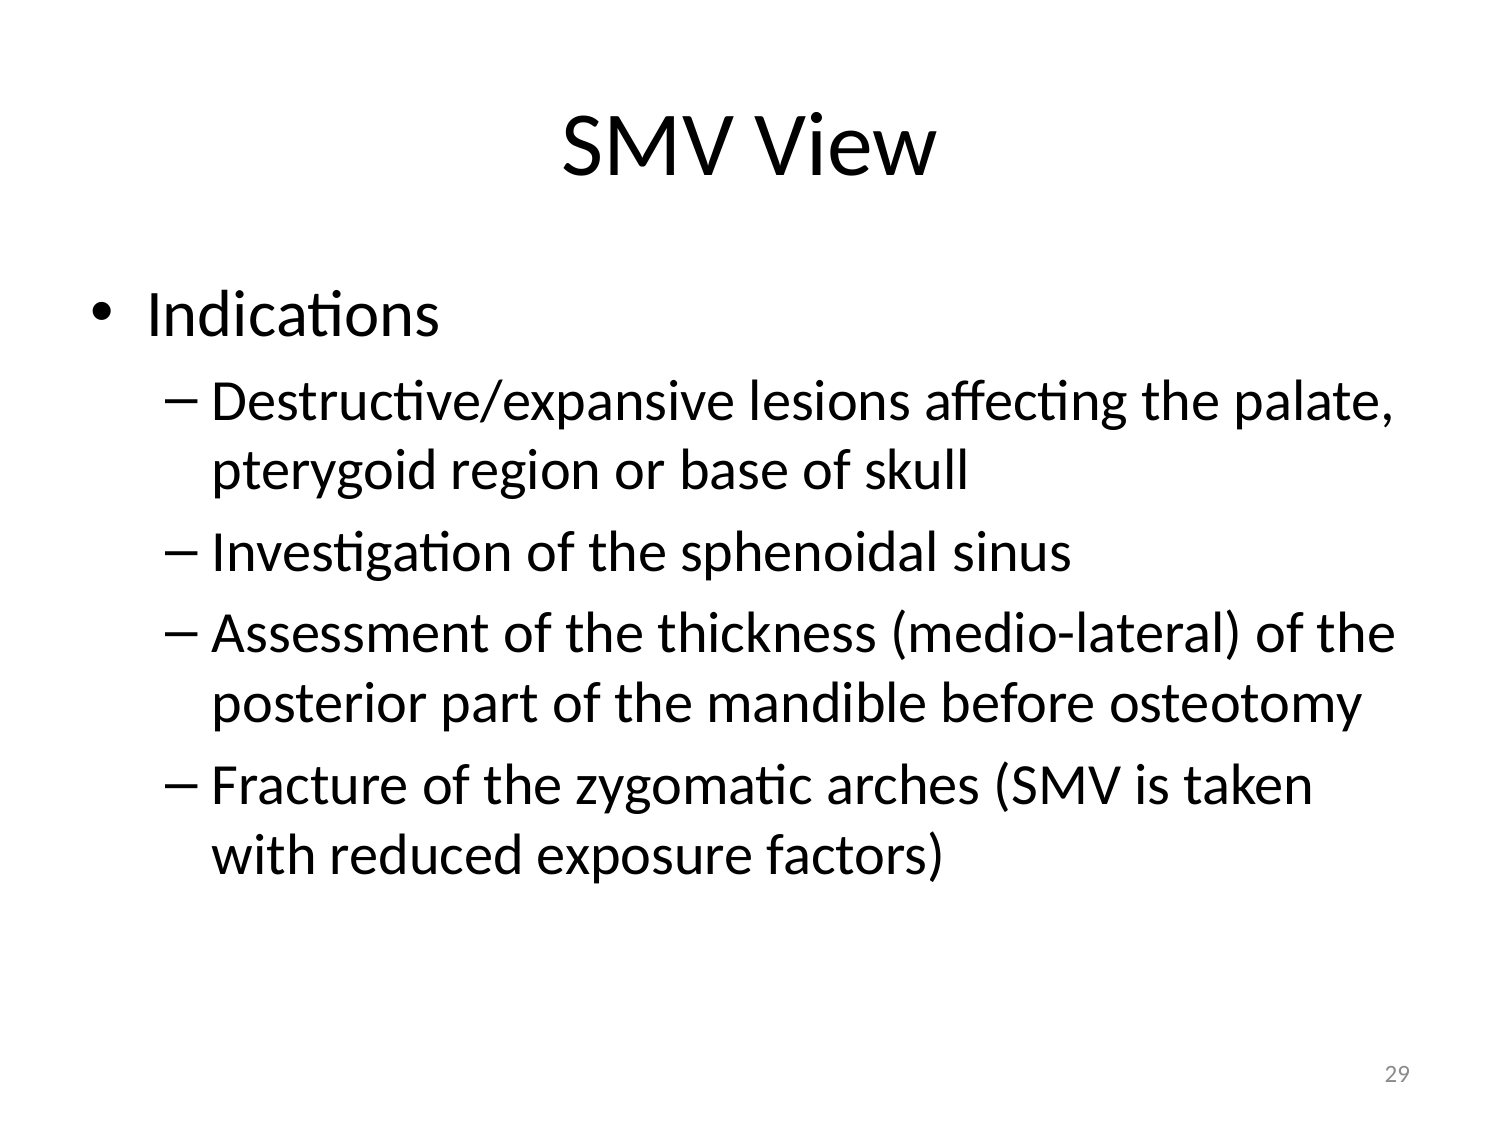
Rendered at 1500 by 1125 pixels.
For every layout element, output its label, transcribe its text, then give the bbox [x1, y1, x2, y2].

title SMV View [75, 45, 1425, 233]
slide_number 29 [1074, 1042, 1425, 1103]
list Indications Destructive/expansive lesions affecting the palate, pterygoid region or base of skull Investigation of the sphenoidal sinus Assessment of the thickness (medio-lateral) of the posterior part of the mandible before osteotomy Fracture of the zygomatic arches (SMV is taken with reduced exposure factors) [75, 262, 1425, 1005]
